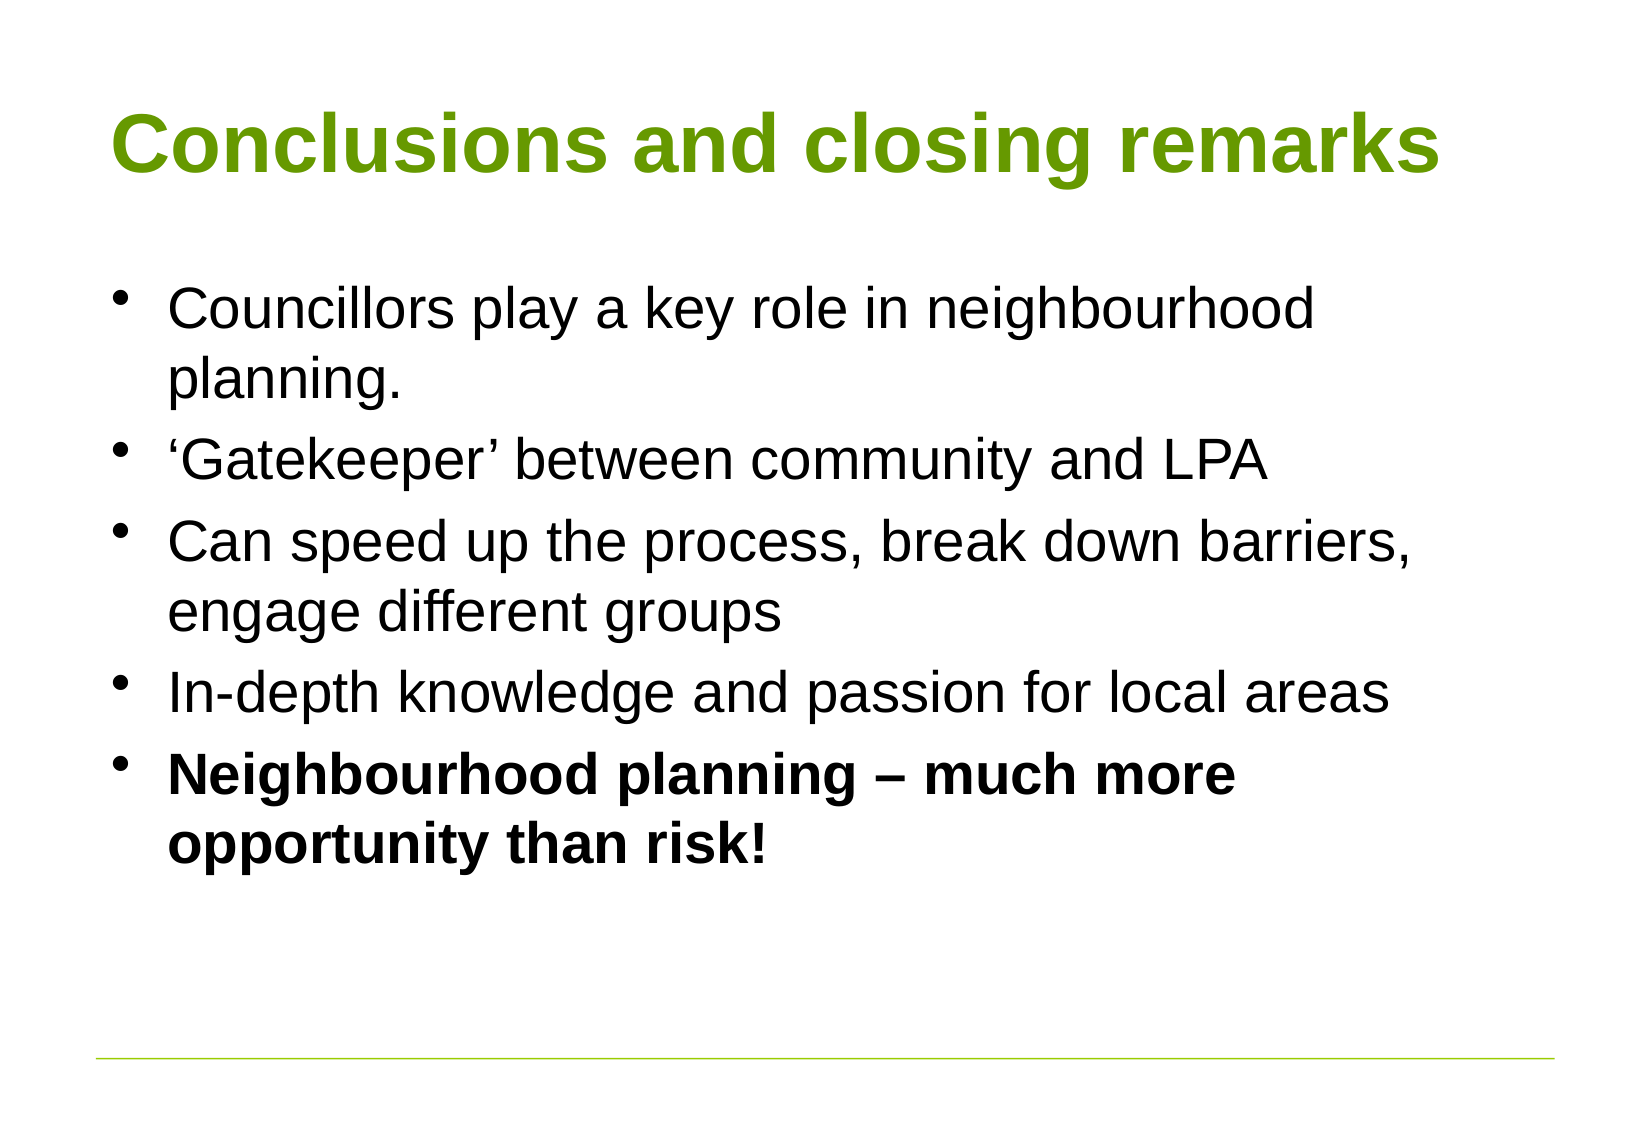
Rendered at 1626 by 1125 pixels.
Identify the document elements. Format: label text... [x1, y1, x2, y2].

list Councillors play a key role in neighbourhood planning. ‘Gatekeeper’ between community and LPA Can speed up the process, break down barriers, engage different groups In-depth knowledge and passion for local areas Neighbourhood planning – much more opportunity than risk! [95, 262, 1559, 1005]
title Conclusions and closing remarks [95, 45, 1559, 233]
